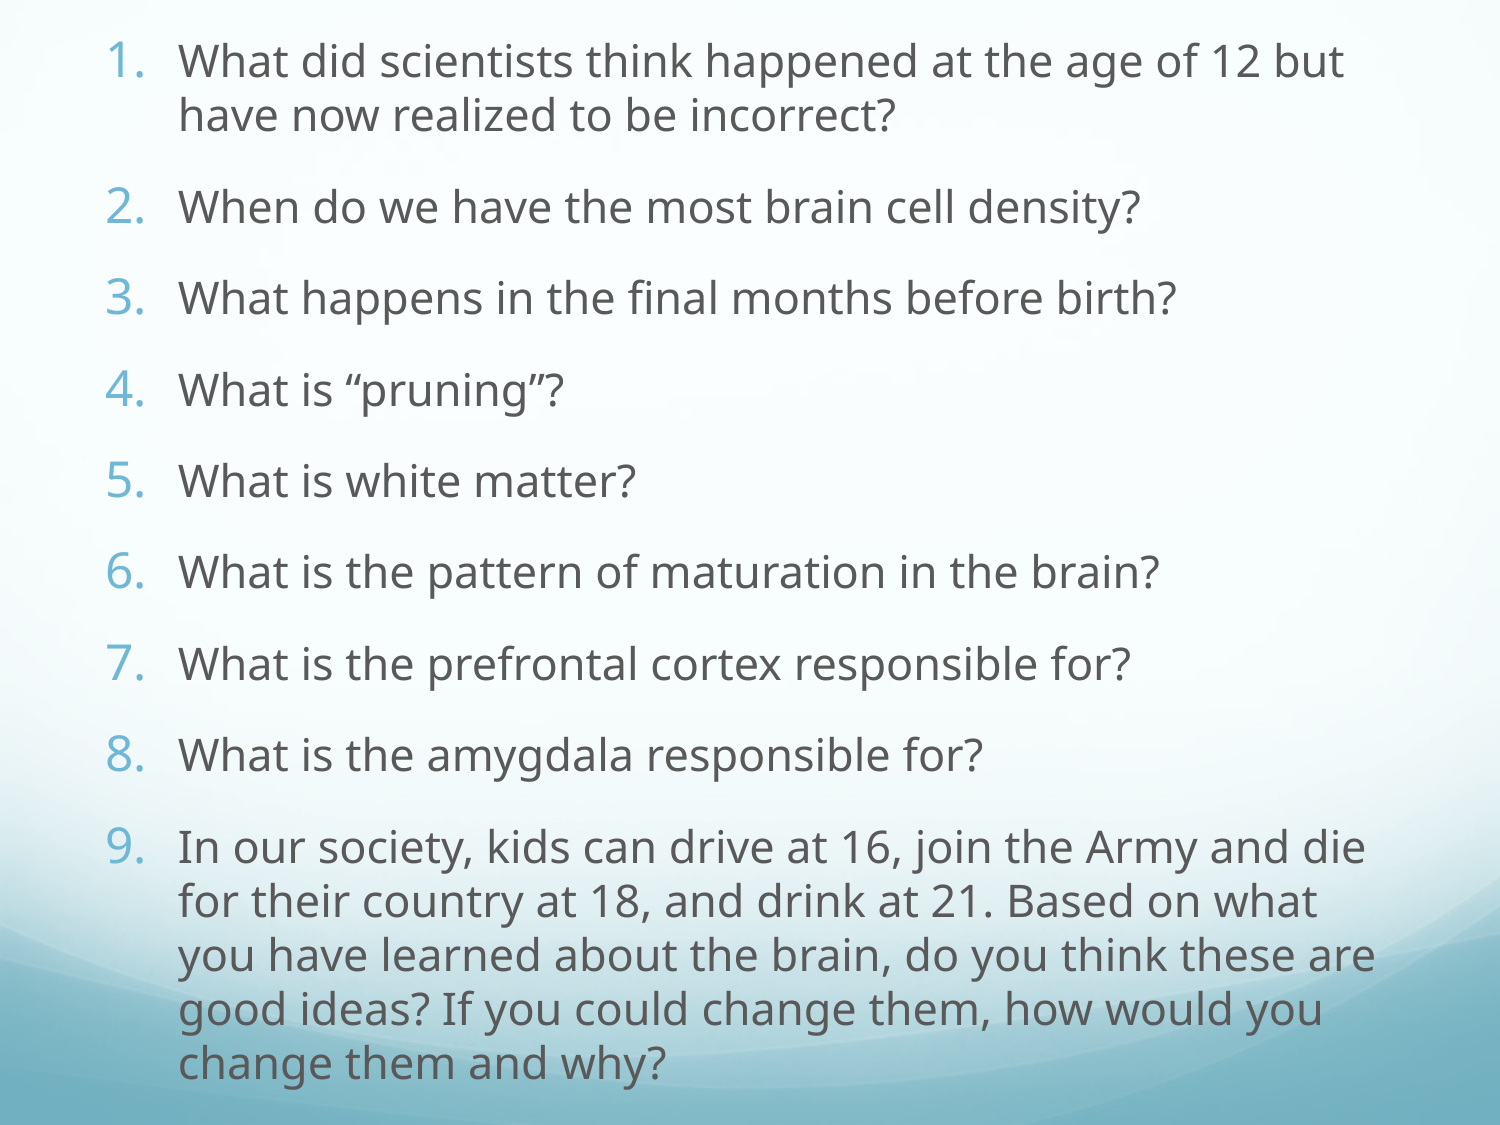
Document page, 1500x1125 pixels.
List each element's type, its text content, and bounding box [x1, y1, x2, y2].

list What did scientists think happened at the age of 12 but have now realized to be incorrect? When do we have the most brain cell density? What happens in the final months before birth? What is “pruning”? What is white matter? What is the pattern of maturation in the brain? What is the prefrontal cortex responsible for? What is the amygdala responsible for? In our society, kids can drive at 16, join the Army and die for their country at 18, and drink at 21. Based on what you have learned about the brain, do you think these are good ideas? If you could change them, how would you change them and why? [90, 25, 1410, 1102]
